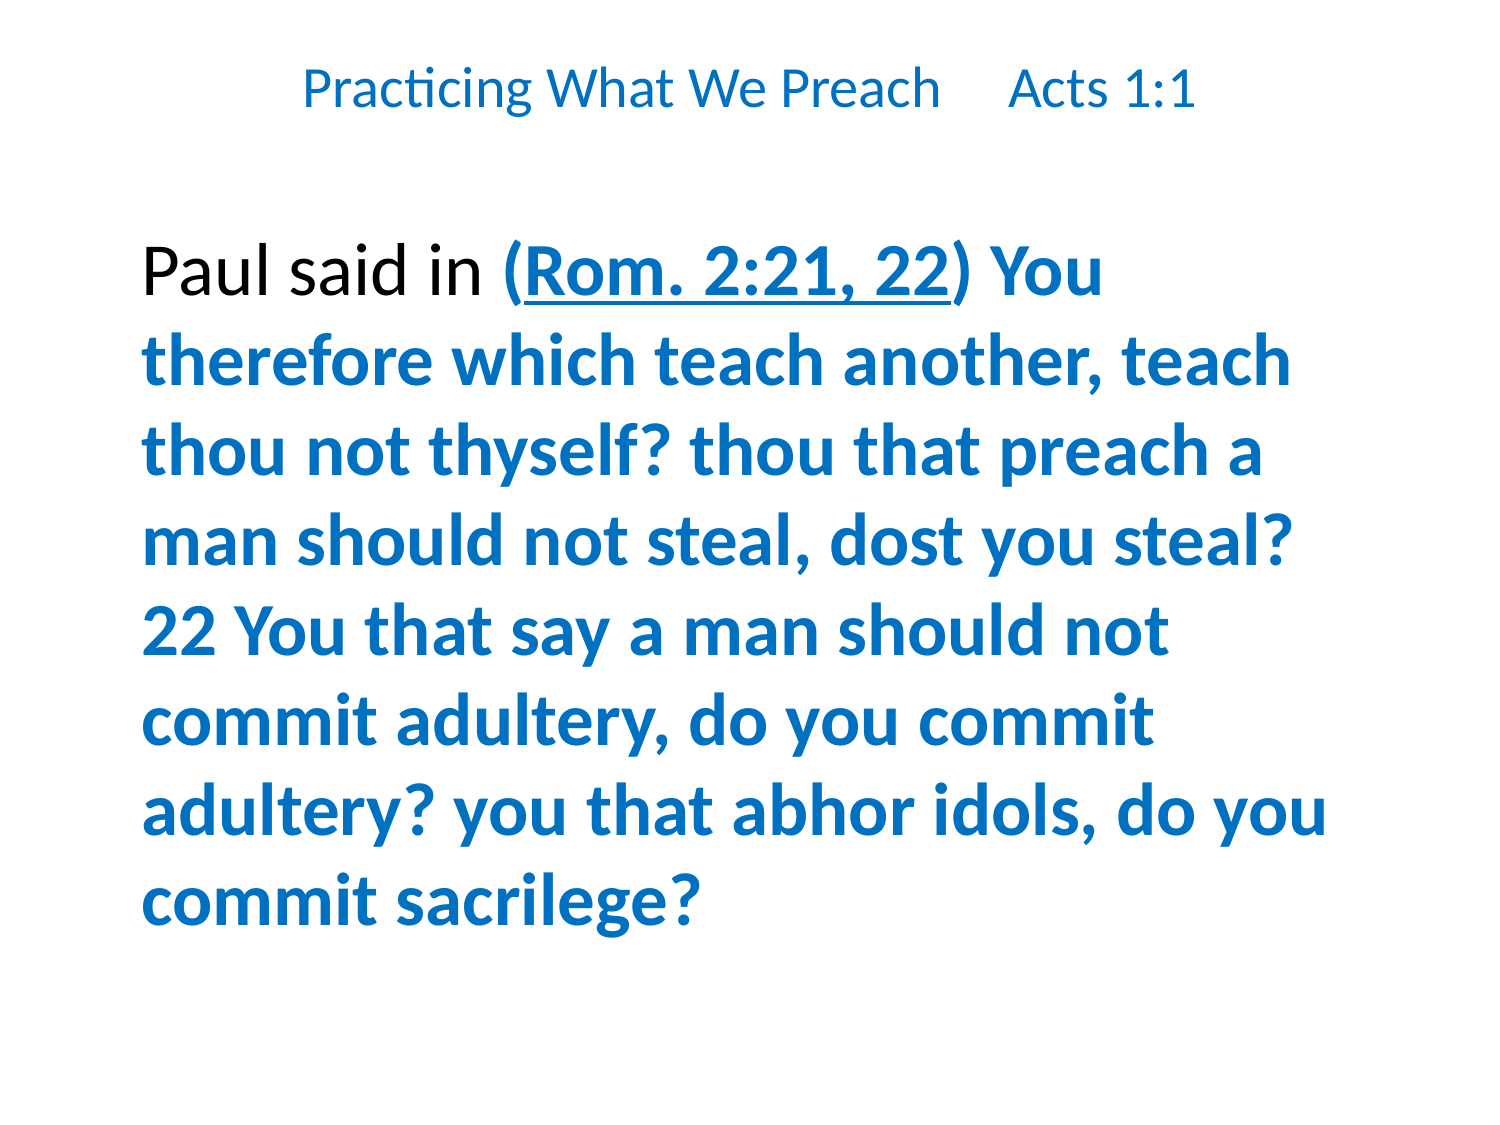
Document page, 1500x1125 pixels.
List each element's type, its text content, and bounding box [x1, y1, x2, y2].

text_box Paul said in (Rom. 2:21, 22) You therefore which teach another, teach thou not thyself? thou that preach a man should not steal, dost you steal? 22 You that say a man should not commit adultery, do you commit adultery? you that abhor idols, do you commit sacrilege? [126, 213, 1368, 948]
text_box Practicing What We Preach Acts 1:1 [0, 41, 1500, 126]
